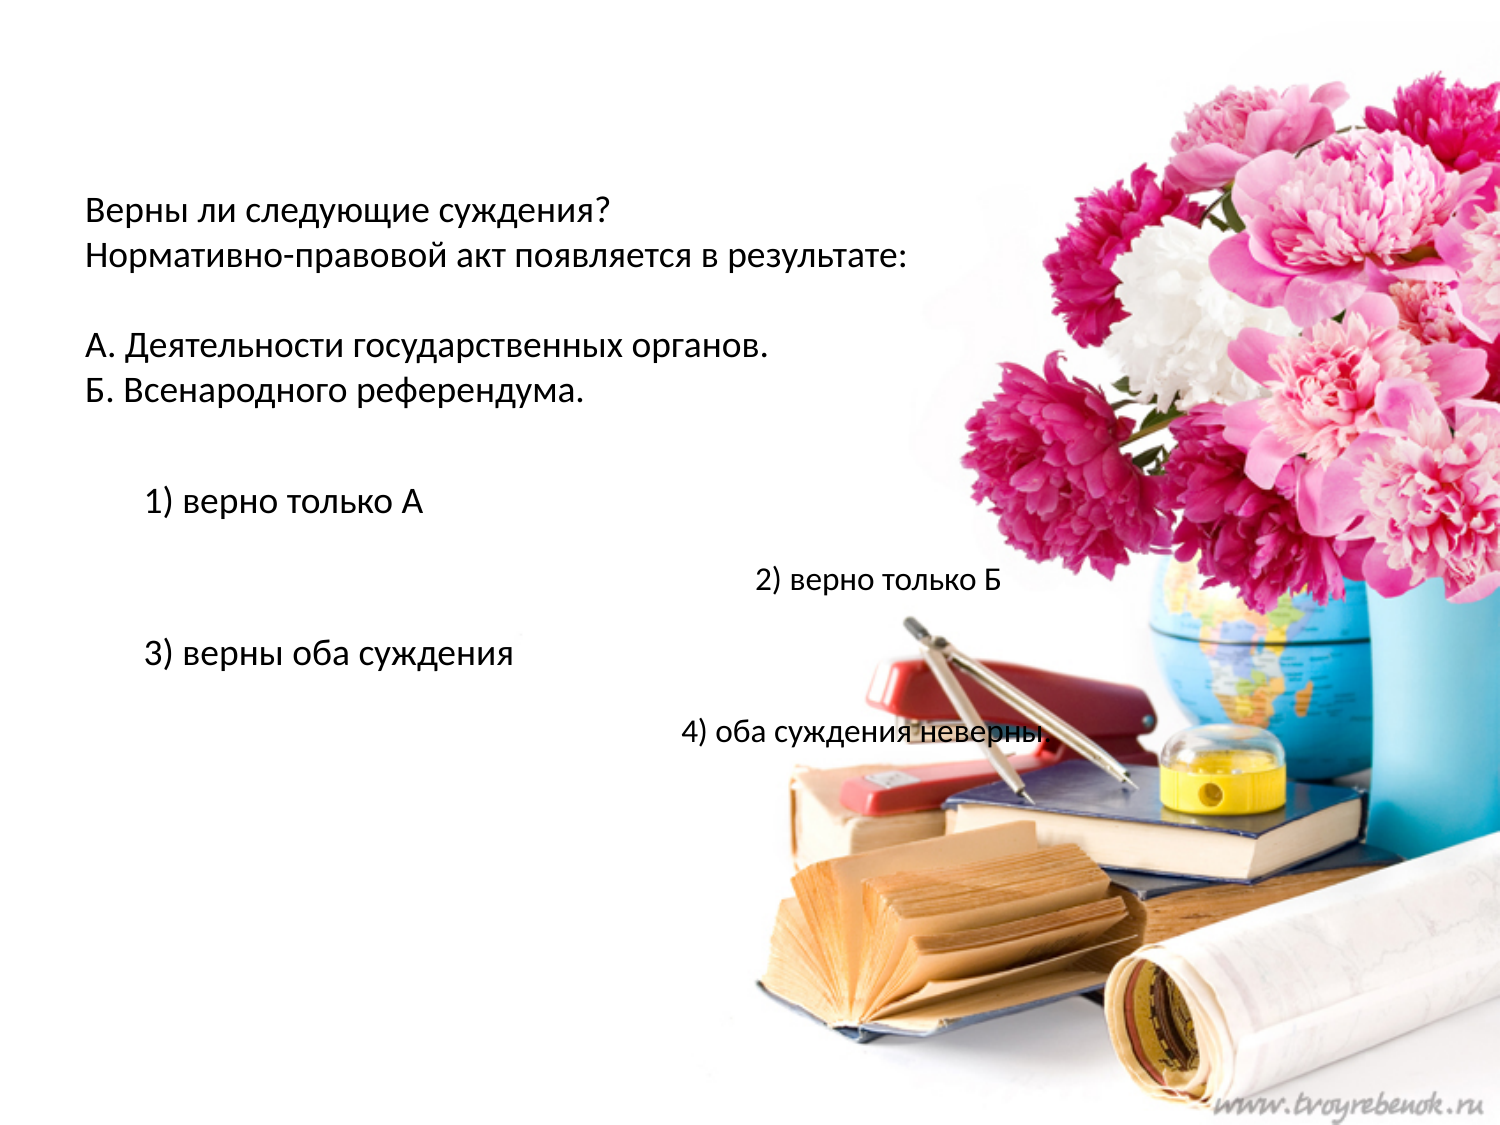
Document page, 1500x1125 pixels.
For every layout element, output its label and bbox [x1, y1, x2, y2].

list [0, 0, 1500, 1125]
